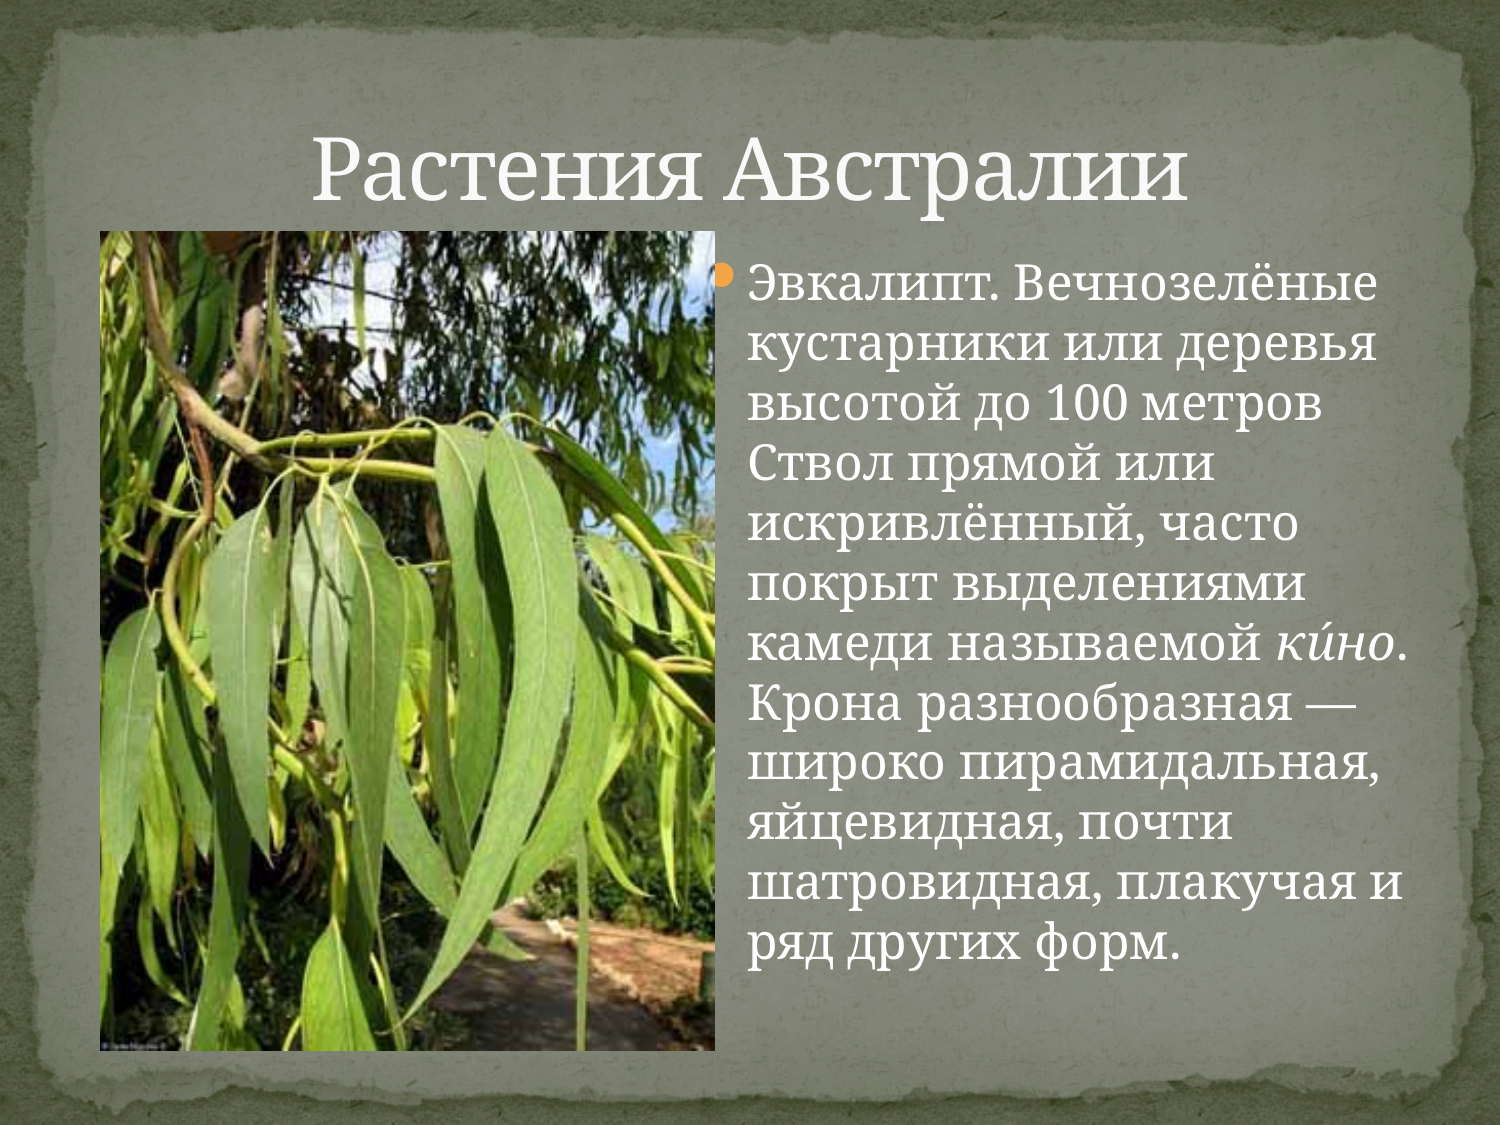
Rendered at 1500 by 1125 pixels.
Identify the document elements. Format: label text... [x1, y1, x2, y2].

title Растения Австралии [74, 24, 1425, 225]
picture [100, 231, 715, 1051]
list Эвкалипт. Вечнозелёные кустарники или деревья высотой до 100 метров Ствол прямой или искривлённый, часто покрыт выделениями камеди называемой ки́но. Крона разнообразная — широко пирамидальная, яйцевидная, почти шатровидная, плакучая и ряд других форм. [725, 243, 1425, 1000]
